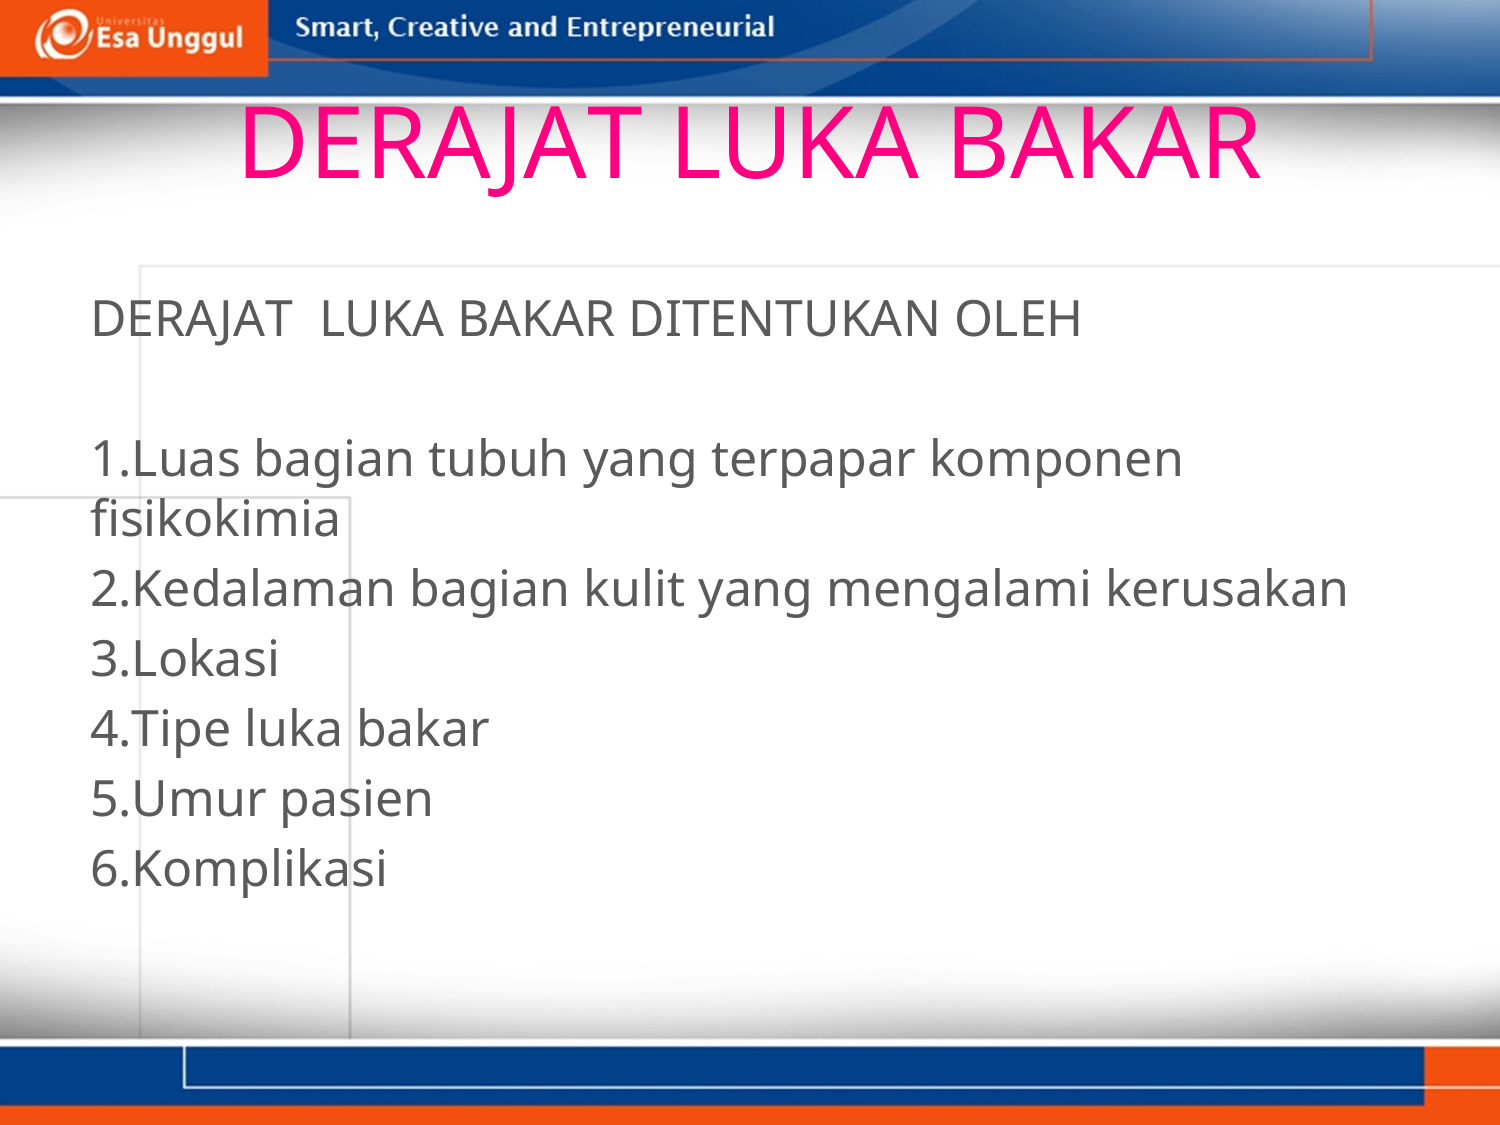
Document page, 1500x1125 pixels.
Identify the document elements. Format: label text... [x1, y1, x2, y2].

list DERAJAT LUKA BAKAR DITENTUKAN OLEH Luas bagian tubuh yang terpapar komponen fisikokimia Kedalaman bagian kulit yang mengalami kerusakan Lokasi Tipe luka bakar Umur pasien Komplikasi [75, 278, 1425, 886]
title DERAJAT LUKA BAKAR [75, 45, 1425, 233]
picture [0, 0, 1500, 1125]
